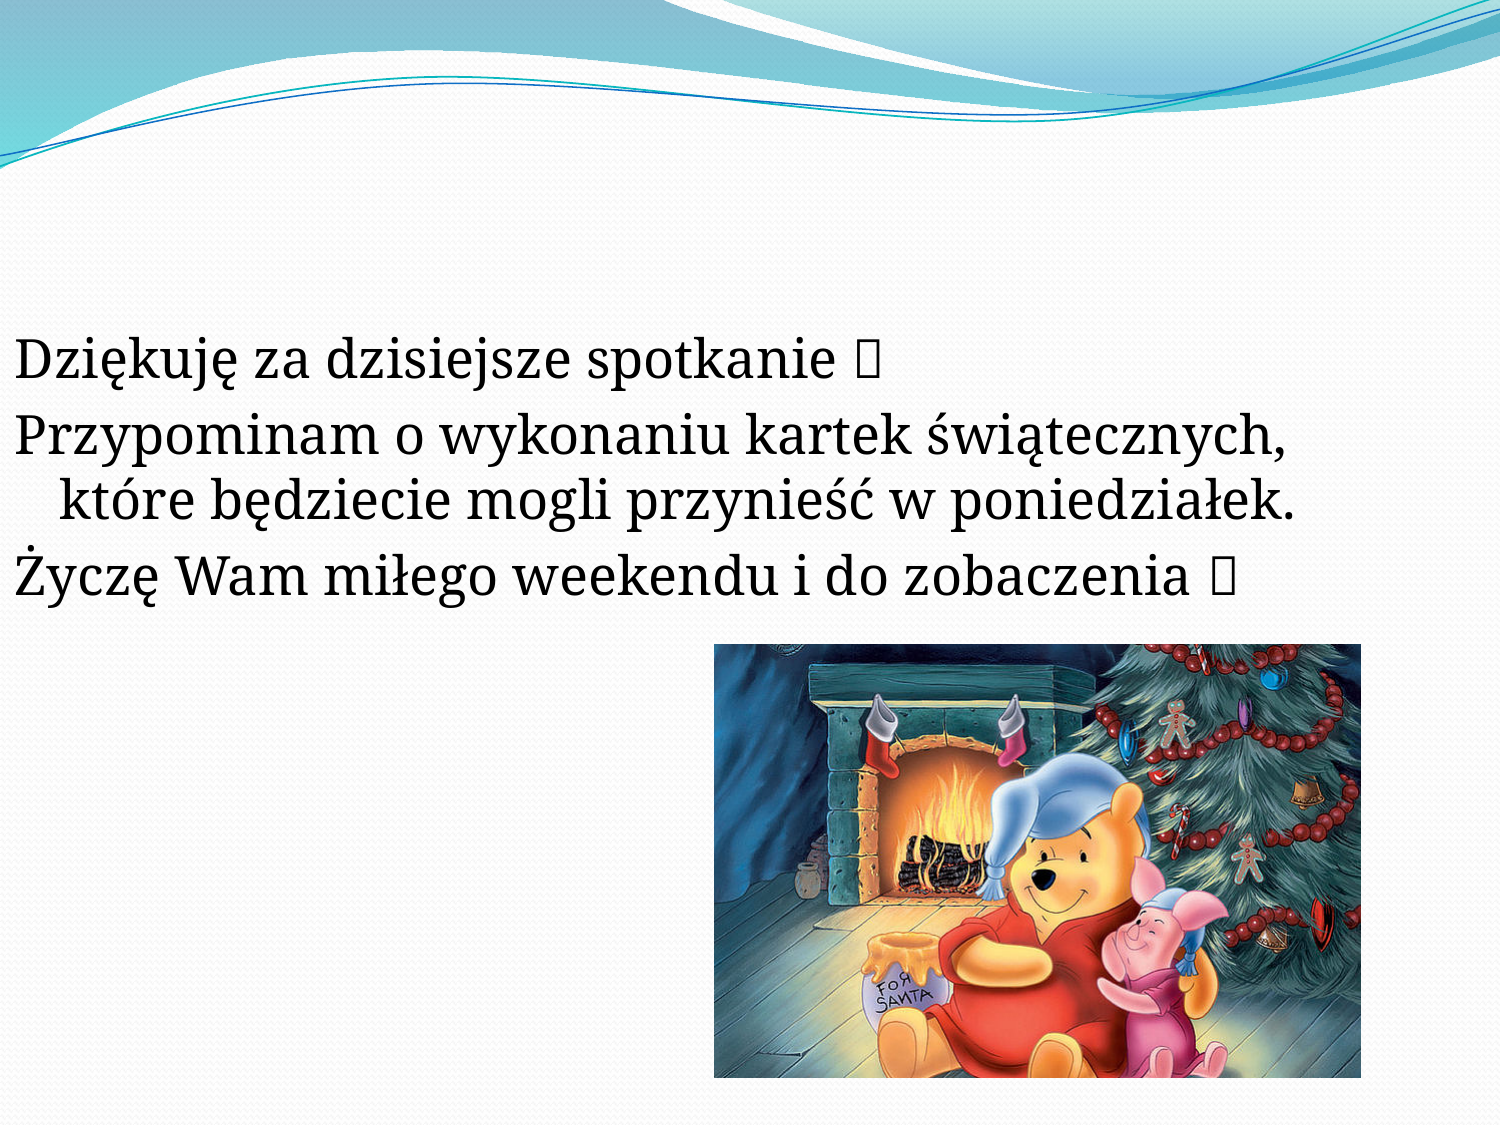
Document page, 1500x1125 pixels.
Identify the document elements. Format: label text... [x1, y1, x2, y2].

list Dziękuję za dzisiejsze spotkanie  Przypominam o wykonaniu kartek świątecznych, które będziecie mogli przynieść w poniedziałek. Życzę Wam miłego weekendu i do zobaczenia  [0, 317, 1350, 1038]
picture [714, 644, 1362, 1078]
